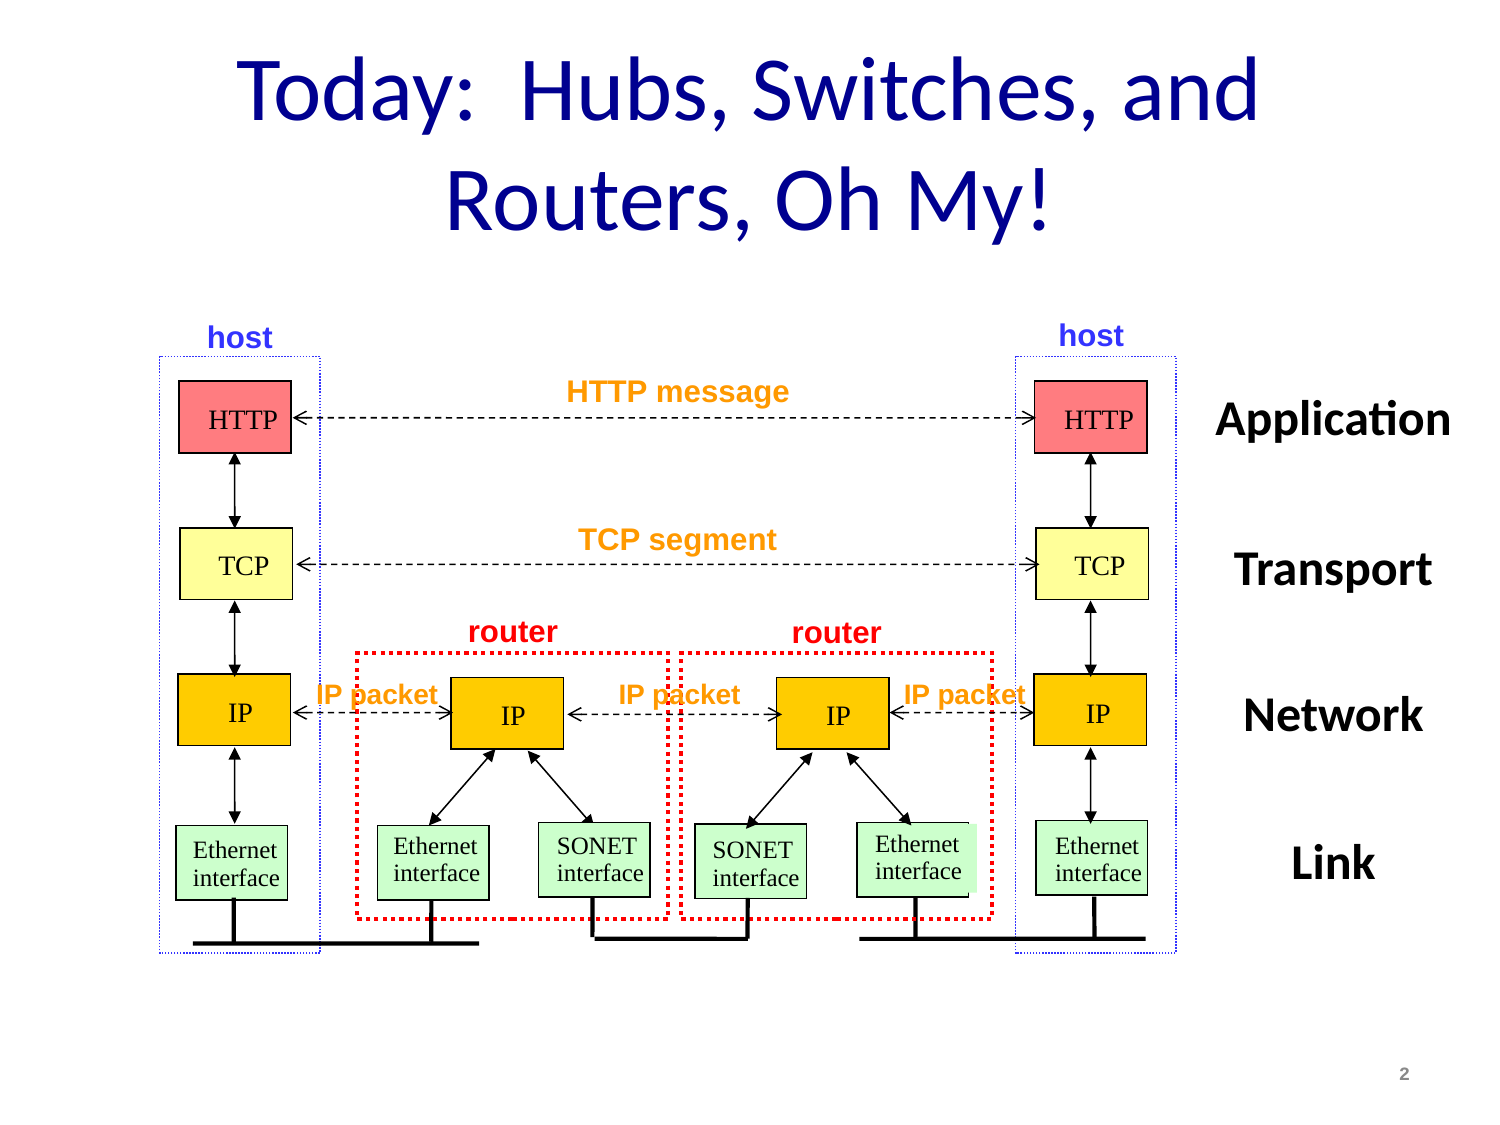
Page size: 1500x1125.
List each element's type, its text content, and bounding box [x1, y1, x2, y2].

text_box IP packet [603, 669, 756, 718]
text_box Application [1200, 377, 1467, 453]
text_box [159, 356, 320, 954]
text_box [177, 673, 291, 746]
title Today: Hubs, Switches, and Routers, Oh My! [75, 44, 1425, 233]
text_box IP packet [301, 669, 453, 718]
text_box [357, 652, 668, 920]
text_box IP packet [889, 669, 1041, 718]
text_box Link [1276, 822, 1391, 898]
text_box [296, 557, 316, 572]
text_box router [776, 605, 897, 658]
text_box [450, 677, 564, 750]
text_box Network [1228, 674, 1439, 749]
text_box TCP segment [563, 512, 793, 565]
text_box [856, 822, 979, 898]
text_box host [192, 310, 288, 363]
text_box [1015, 356, 1176, 954]
text_box HTTP message [551, 364, 805, 417]
text_box Transport [1219, 527, 1449, 603]
slide_number 2 [1074, 1042, 1425, 1103]
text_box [776, 677, 890, 750]
text_box [681, 652, 992, 920]
text_box [1022, 557, 1040, 572]
text_box host [1043, 308, 1140, 361]
text_box router [453, 603, 574, 656]
